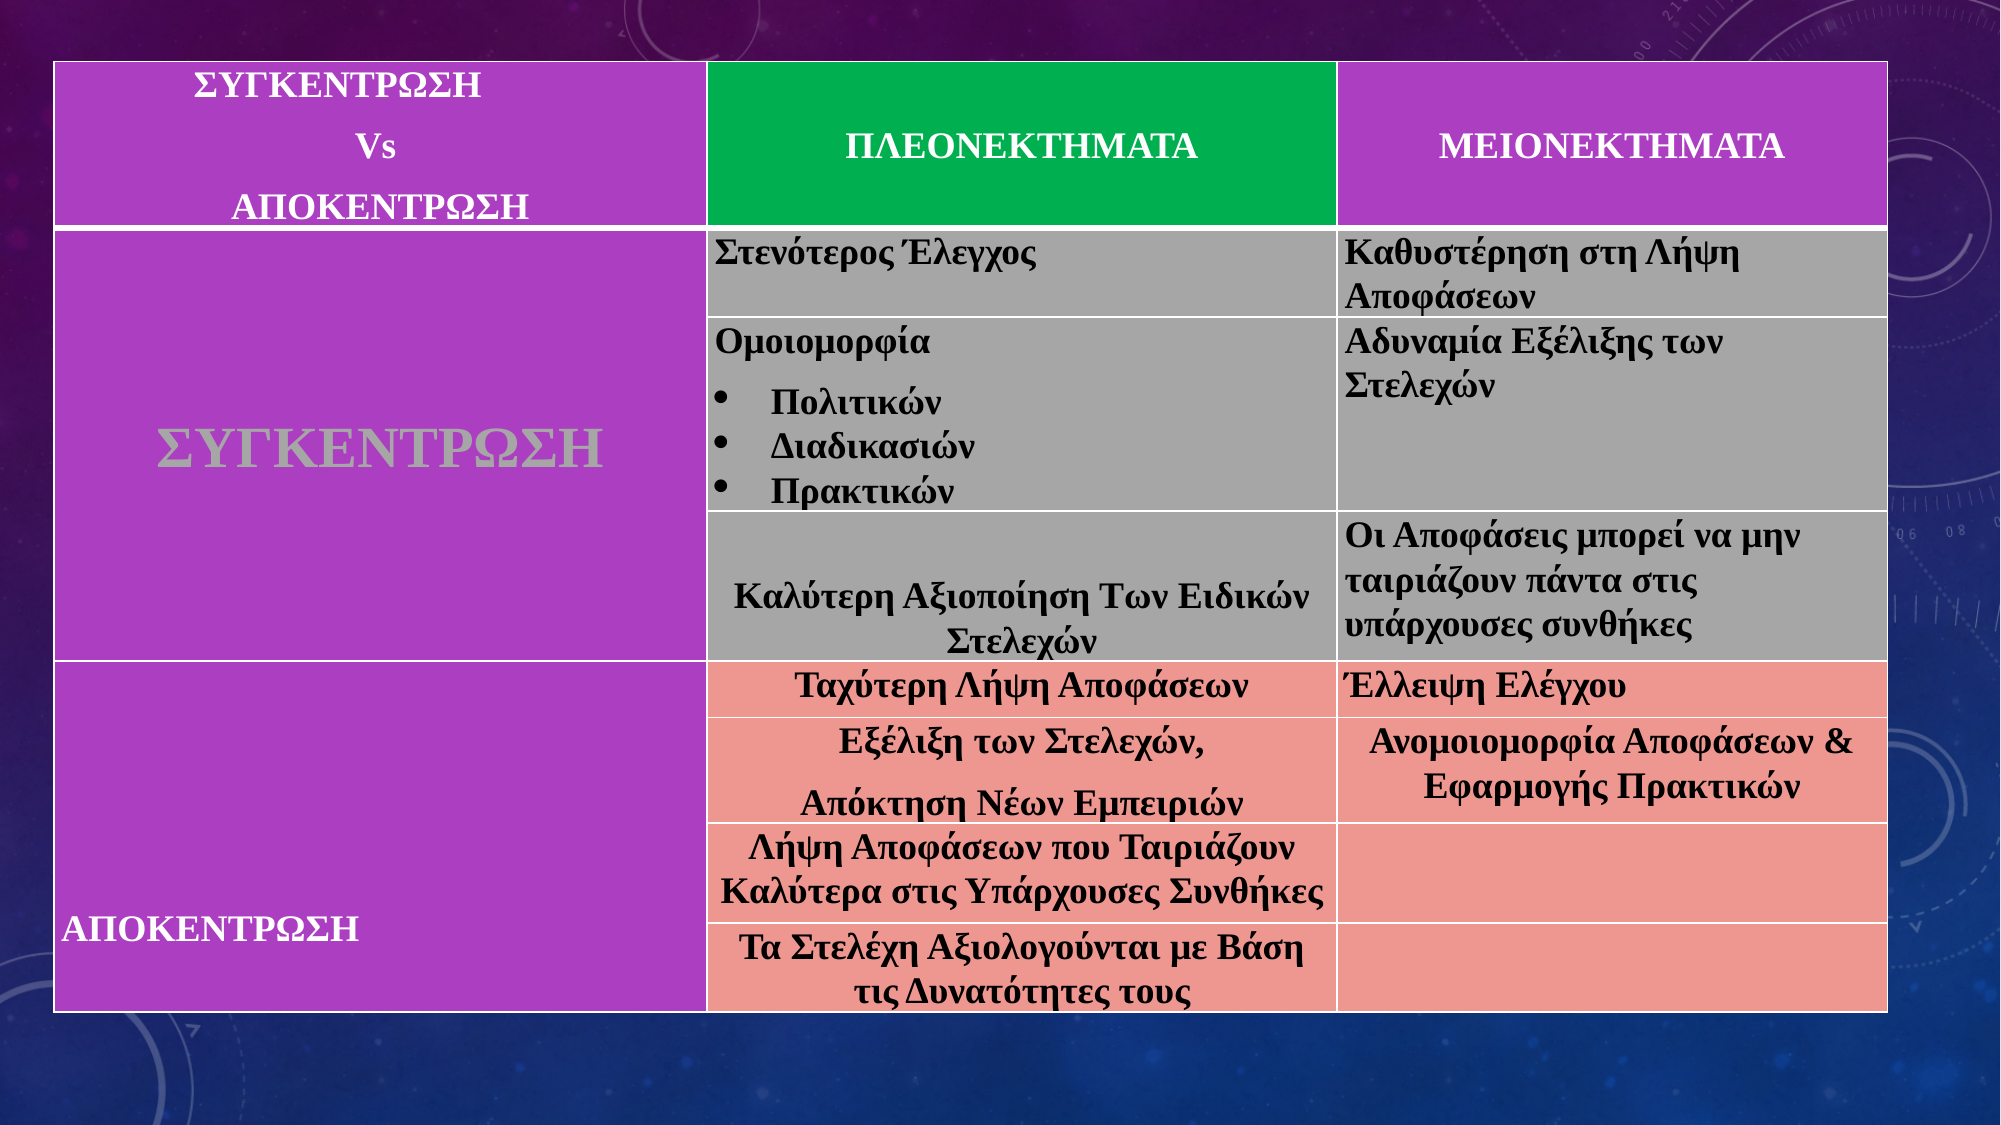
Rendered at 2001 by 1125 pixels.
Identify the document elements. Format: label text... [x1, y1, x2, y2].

table_cell Οι Αποφάσεις μπορεί να μην ταιριάζουν πάντα στις υπάρχουσες συνθήκες [1338, 512, 1887, 660]
table_cell [1338, 924, 1887, 1011]
table_cell Καθυστέρηση στη Λήψη Αποφάσεων [1338, 231, 1887, 316]
picture [0, 0, 2001, 1125]
table_cell Αδυναμία Εξέλιξης των Στελεχών [1338, 318, 1887, 510]
table_cell Λήψη Αποφάσεων που Ταιριάζουν Καλύτερα στις Υπάρχουσες Συνθήκες [708, 824, 1336, 922]
table_cell Έλλειψη Ελέγχου [1338, 662, 1887, 717]
table_cell Ταχύτερη Λήψη Αποφάσεων [708, 662, 1336, 717]
table_cell Ομοιομορφία Πολιτικών Διαδικασιών Πρακτικών [708, 318, 1336, 510]
table_header ΜΕΙΟΝΕΚΤΗΜΑΤΑ [1338, 62, 1887, 225]
table_cell Καλύτερη Αξιοποίηση Των Ειδικών Στελεχών [708, 512, 1336, 660]
table_cell ΑΠΟΚΕΝΤΡΩΣΗ [55, 662, 706, 1011]
table_cell [1338, 824, 1887, 922]
table_header ΣΥΓΚΕΝΤΡΩΣΗ Vs ΑΠΟΚΕΝΤΡΩΣΗ [55, 62, 706, 225]
table_cell Τα Στελέχη Αξιολογούνται με Βάση τις Δυνατότητες τους [708, 924, 1336, 1011]
table_cell ΣΥΓΚΕΝΤΡΩΣΗ [55, 231, 706, 660]
table_cell Ανομοιομορφία Αποφάσεων & Εφαρμογής Πρακτικών [1338, 718, 1887, 822]
table_cell Στενότερος Έλεγχος [708, 231, 1336, 316]
table_cell Εξέλιξη των Στελεχών, Απόκτηση Νέων Εμπειριών [708, 718, 1336, 822]
table_header ΠΛΕΟΝΕΚΤΗΜΑΤΑ [708, 62, 1336, 225]
